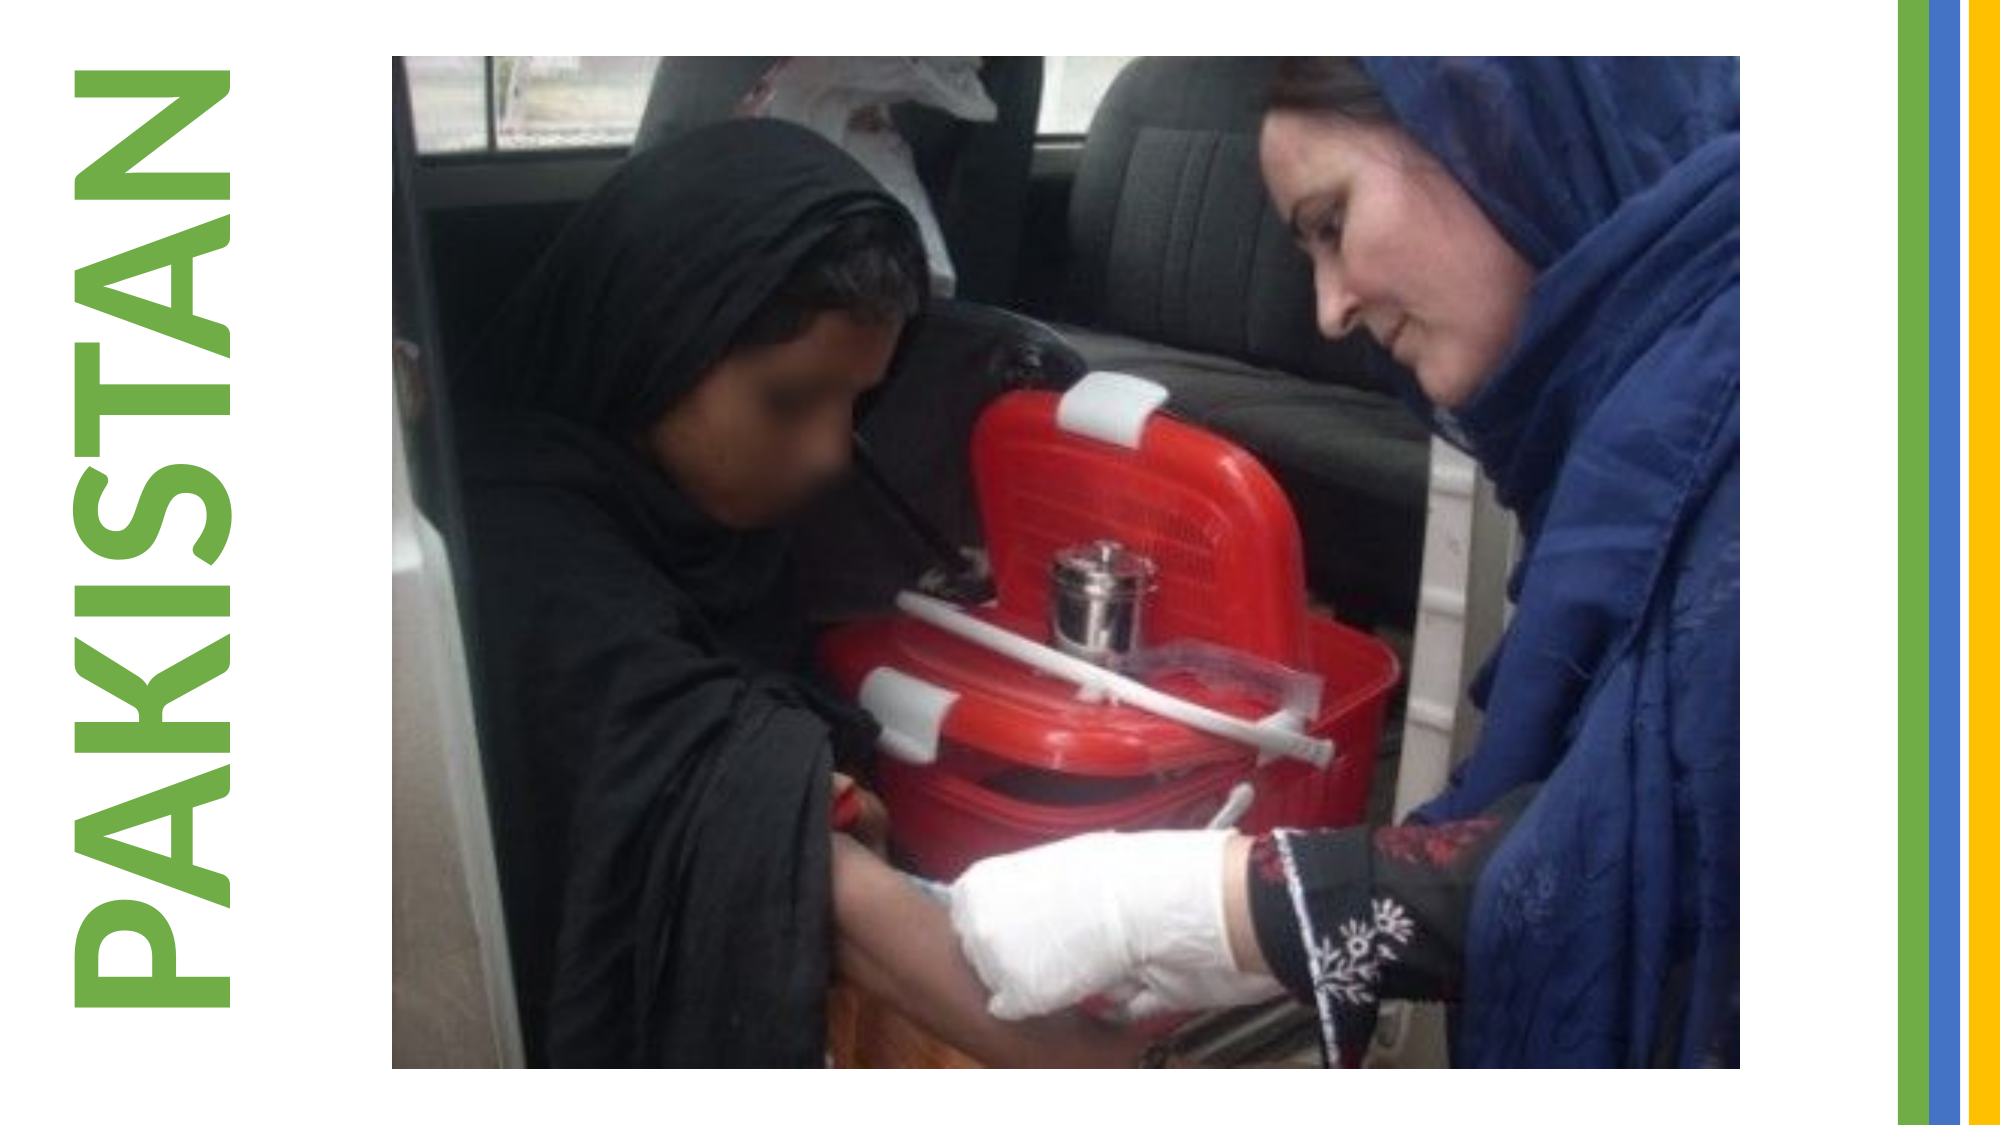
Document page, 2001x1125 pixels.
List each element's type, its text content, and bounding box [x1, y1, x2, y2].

text_box PAKISTAN [0, 41, 286, 1036]
picture [392, 56, 1740, 1069]
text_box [1897, 0, 2000, 1125]
